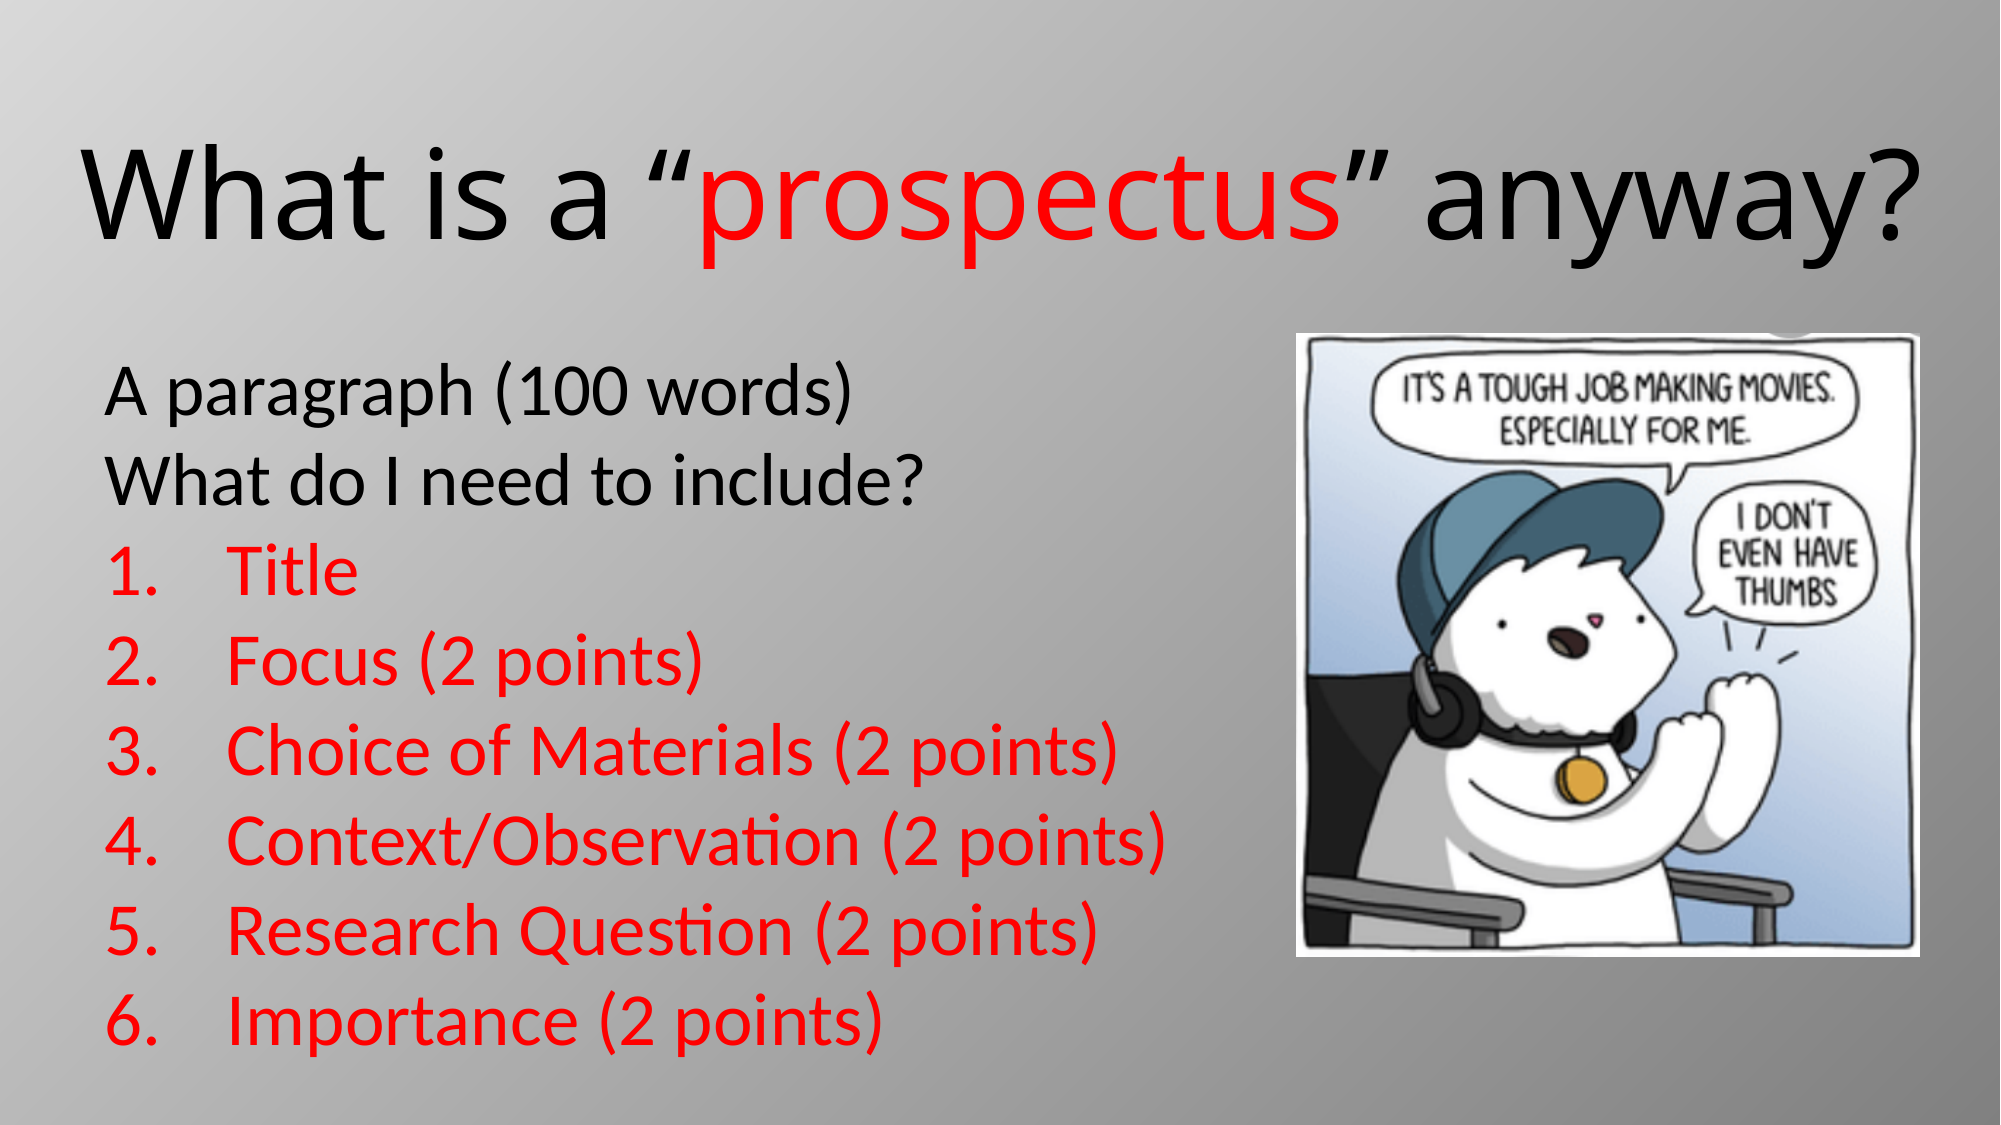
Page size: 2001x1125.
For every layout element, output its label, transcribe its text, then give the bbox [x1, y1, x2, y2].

text_box A paragraph (100 words) What do I need to include? Title Focus (2 points) Choice of Materials (2 points) Context/Observation (2 points) Research Question (2 points) Importance (2 points) [89, 333, 1219, 1069]
title What is a “prospectus” anyway? [32, 22, 1970, 274]
picture [1296, 333, 1920, 957]
